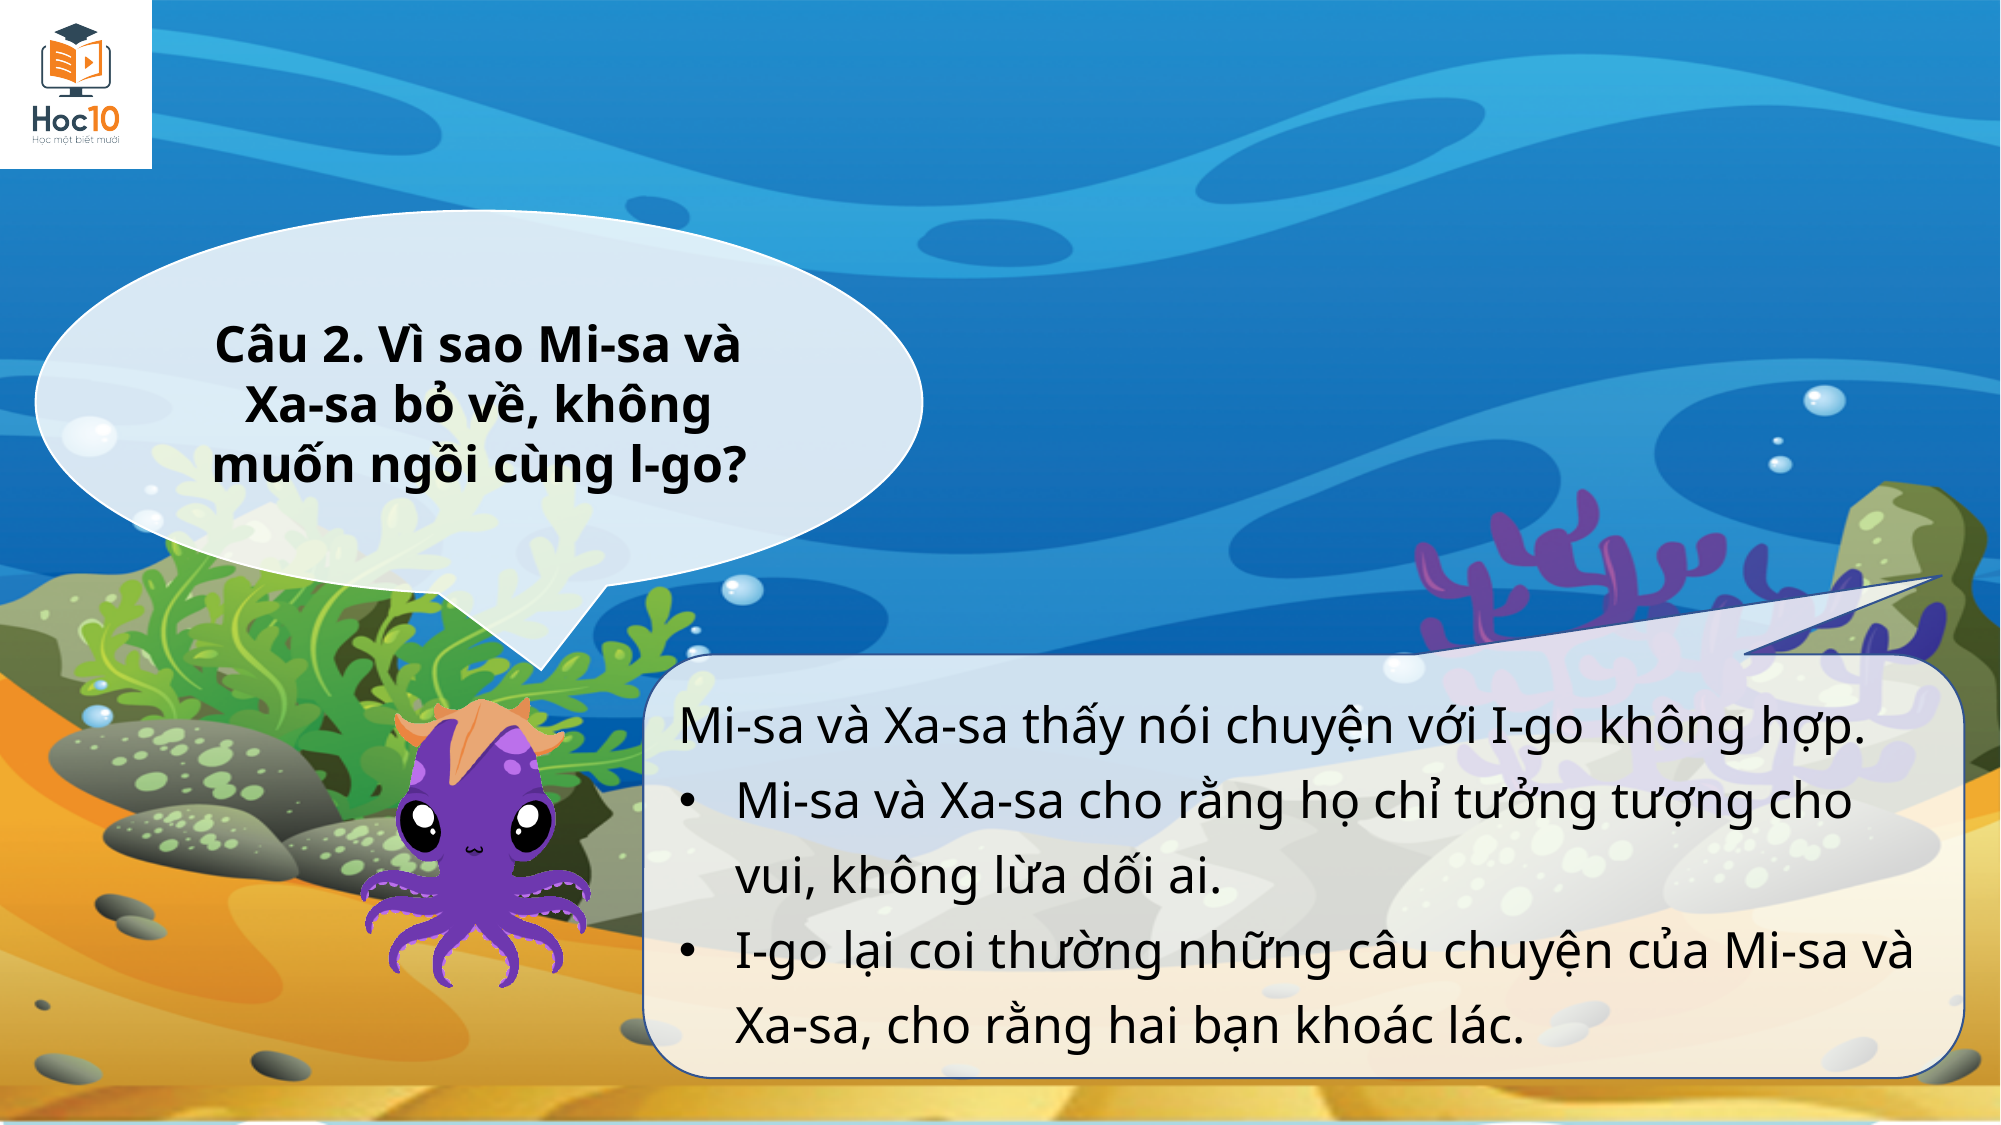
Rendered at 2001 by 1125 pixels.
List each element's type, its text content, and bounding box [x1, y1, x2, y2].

text_box Mi-sa và Xa-sa thấy nói chuyện với I-go không hợp. Mi-sa và Xa-sa cho rằng họ chỉ tưởng tượng cho vui, không lừa dối ai. I-go lại coi thường những câu chuyện của Mi-sa và Xa-sa, cho rằng hai bạn khoác lác. [644, 574, 1966, 1080]
picture [0, 0, 2001, 1125]
text_box Câu 2. Vì sao Mi-sa và Xa-sa bỏ về, không muốn ngồi cùng l-go? [34, 209, 924, 654]
